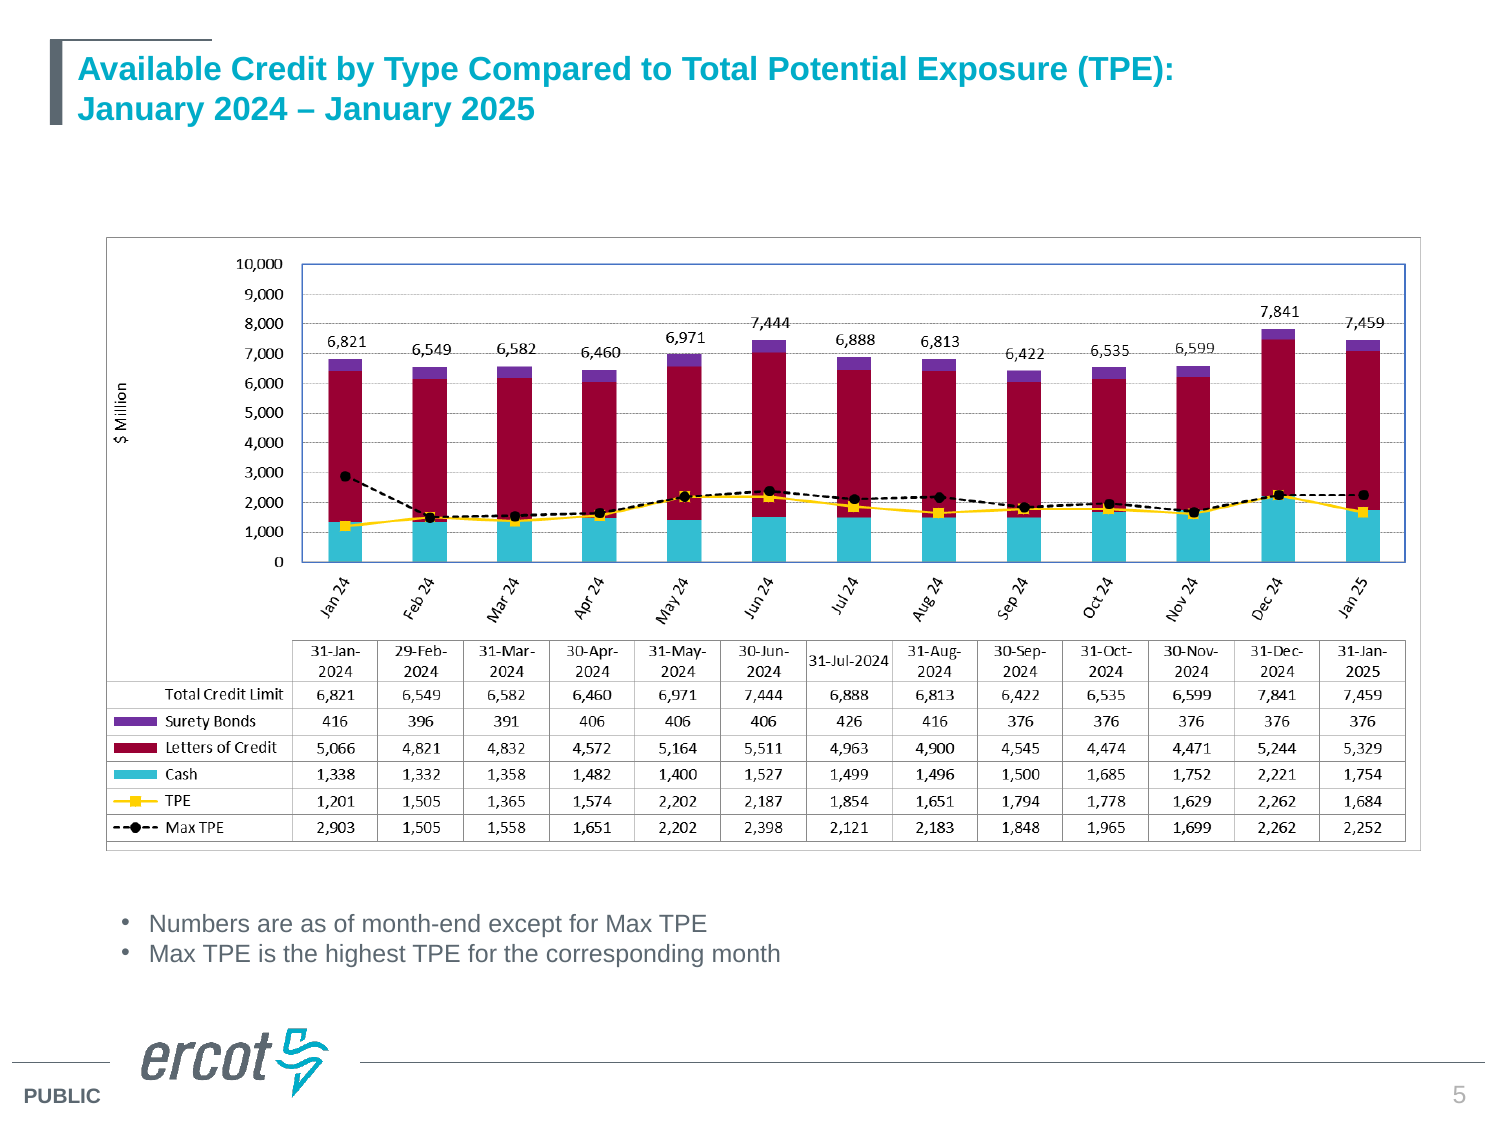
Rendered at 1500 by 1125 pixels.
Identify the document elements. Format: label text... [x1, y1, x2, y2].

slide_number 5 [1437, 1076, 1475, 1112]
text_box Numbers are as of month-end except for Max TPE Max TPE is the highest TPE for the corresponding month [106, 899, 1394, 975]
picture [137, 1024, 332, 1100]
title Available Credit by Type Compared to Total Potential Exposure (TPE): January 2024 – January 2025 [62, 39, 1450, 163]
picture [105, 237, 1421, 852]
